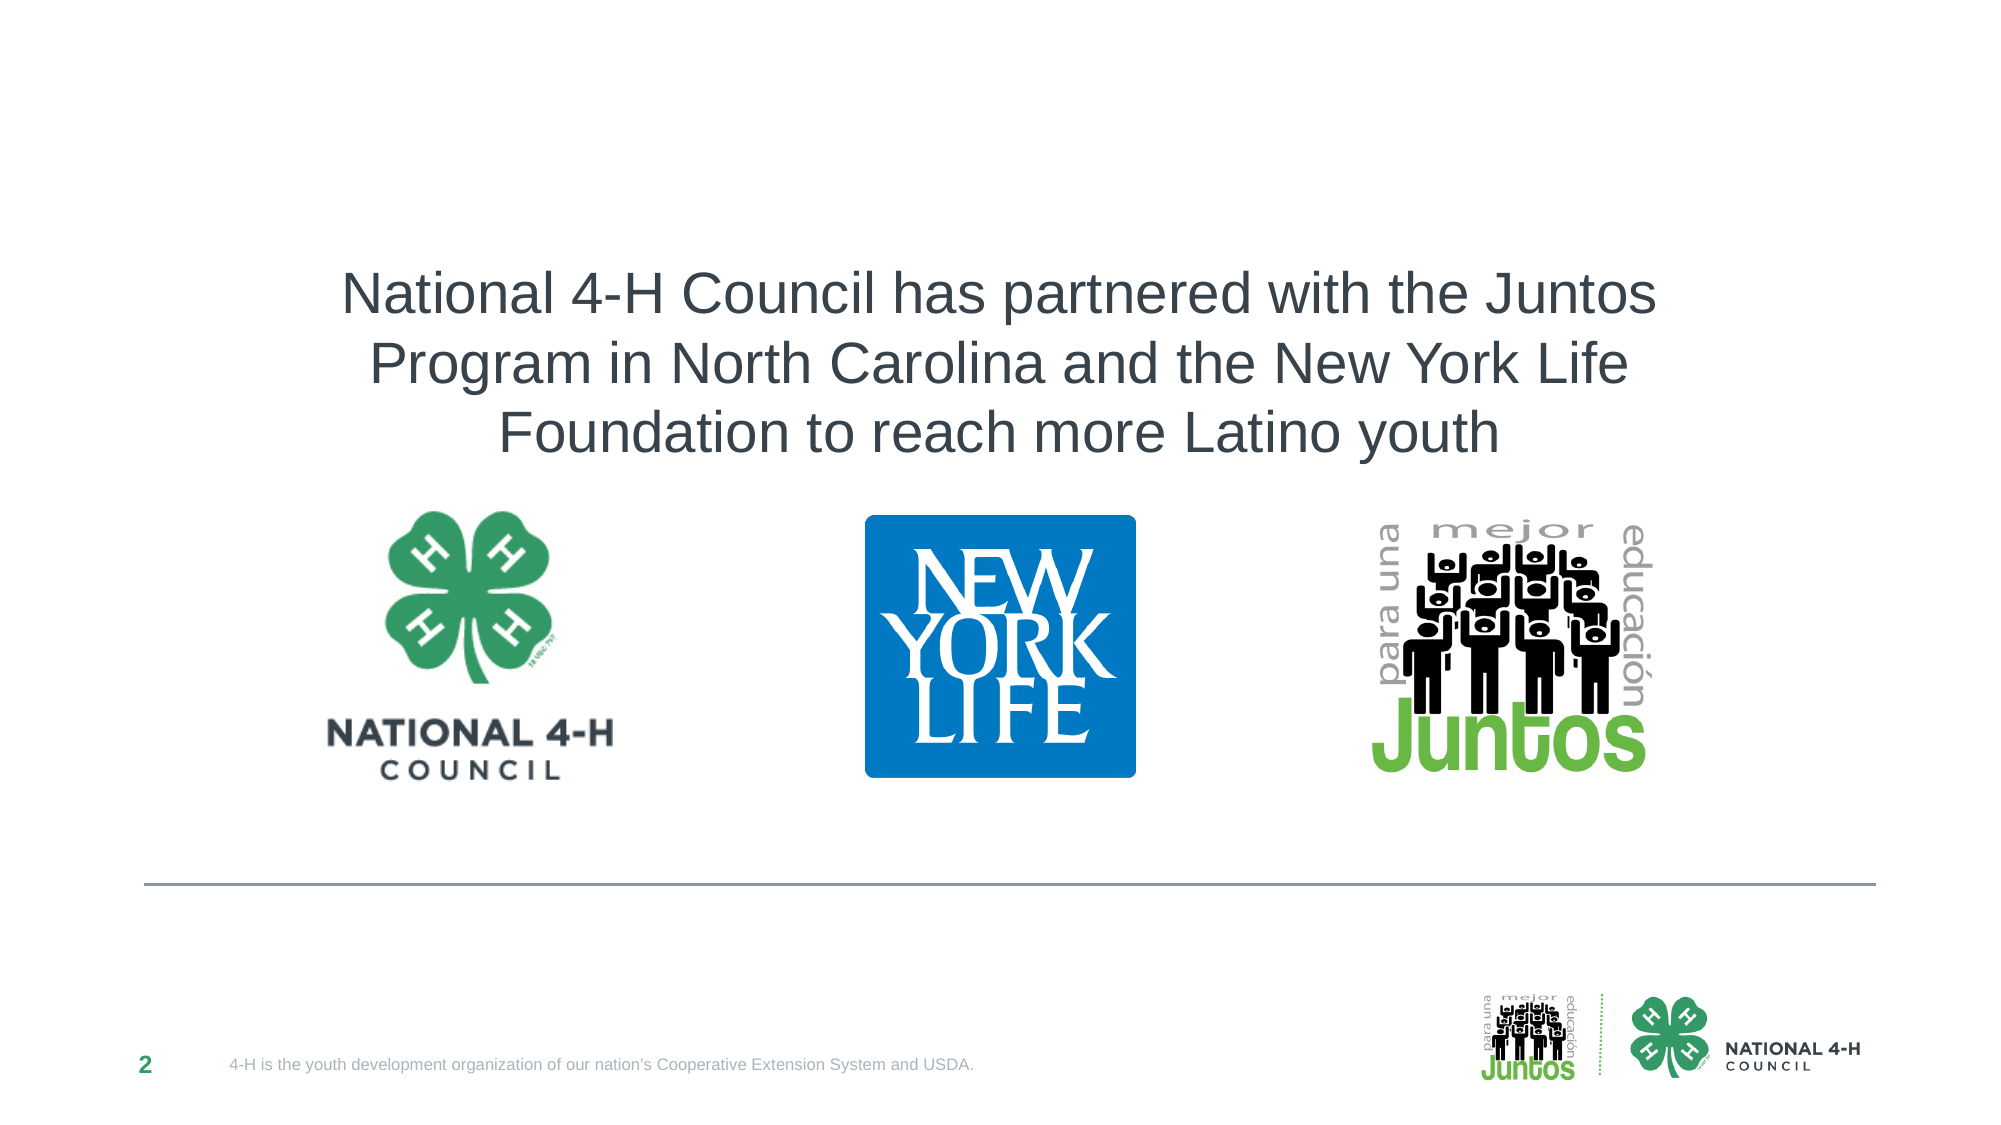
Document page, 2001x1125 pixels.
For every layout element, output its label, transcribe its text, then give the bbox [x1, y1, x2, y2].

picture [1479, 992, 1578, 1082]
picture [865, 515, 1136, 778]
picture [1609, 978, 1881, 1096]
picture [295, 471, 646, 822]
picture [1367, 515, 1656, 778]
text_box National 4-H Council has partnered with the Juntos Program in North Carolina and the New York Life Foundation to reach more Latino youth [249, 247, 1752, 472]
slide_number 2 [138, 1032, 204, 1095]
